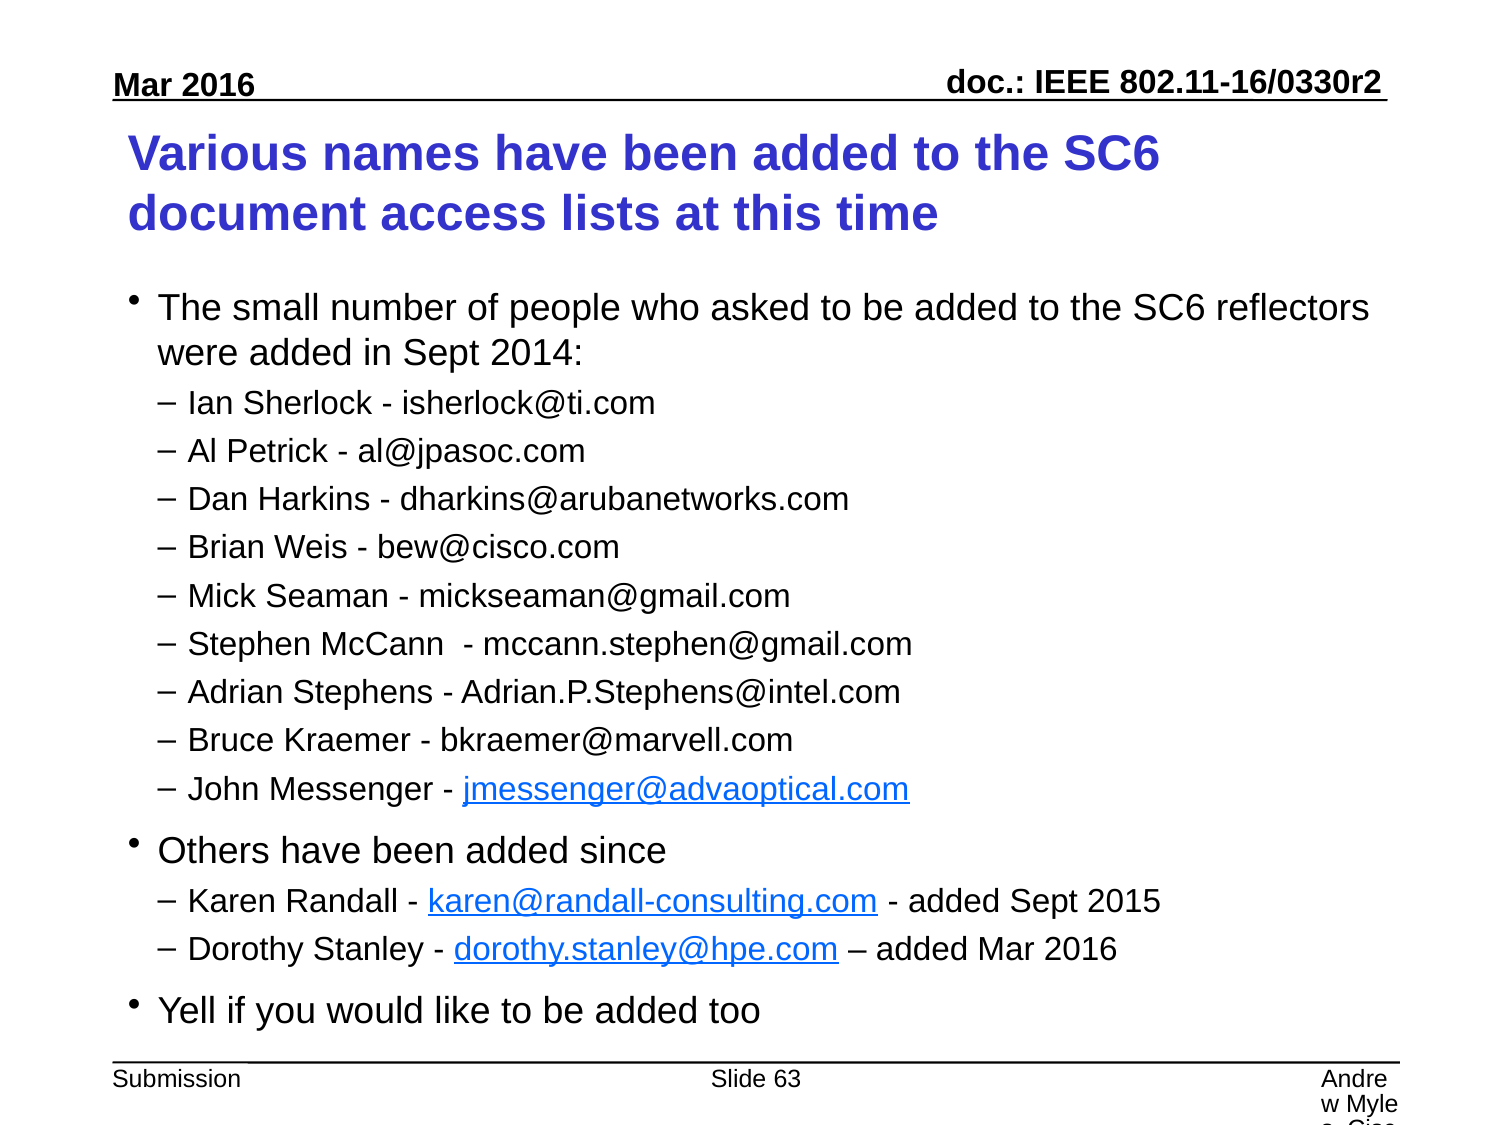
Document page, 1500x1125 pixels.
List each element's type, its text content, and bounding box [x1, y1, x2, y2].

title Various names have been added to the SC6 document access lists at this time [112, 112, 1388, 275]
list The small number of people who asked to be added to the SC6 reflectors were added in Sept 2014: Ian Sherlock - isherlock@ti.com Al Petrick - al@jpasoc.com Dan Harkins - dharkins@arubanetworks.com Brian Weis - bew@cisco.com Mick Seaman - mickseaman@gmail.com Stephen McCann - mccann.stephen@gmail.com Adrian Stephens - Adrian.P.Stephens@intel.com Bruce Kraemer - bkraemer@marvell.com John Messenger - jmessenger@advaoptical.com Others have been added since Karen Randall - karen@randall-consulting.com - added Sept 2015 Dorothy Stanley - dorothy.stanley@hpe.com – added Mar 2016 Yell if you would like to be added too [112, 275, 1388, 950]
footer Andrew Myles, Cisco [1320, 1061, 1402, 1093]
slide_number Slide 63 [709, 1061, 803, 1093]
